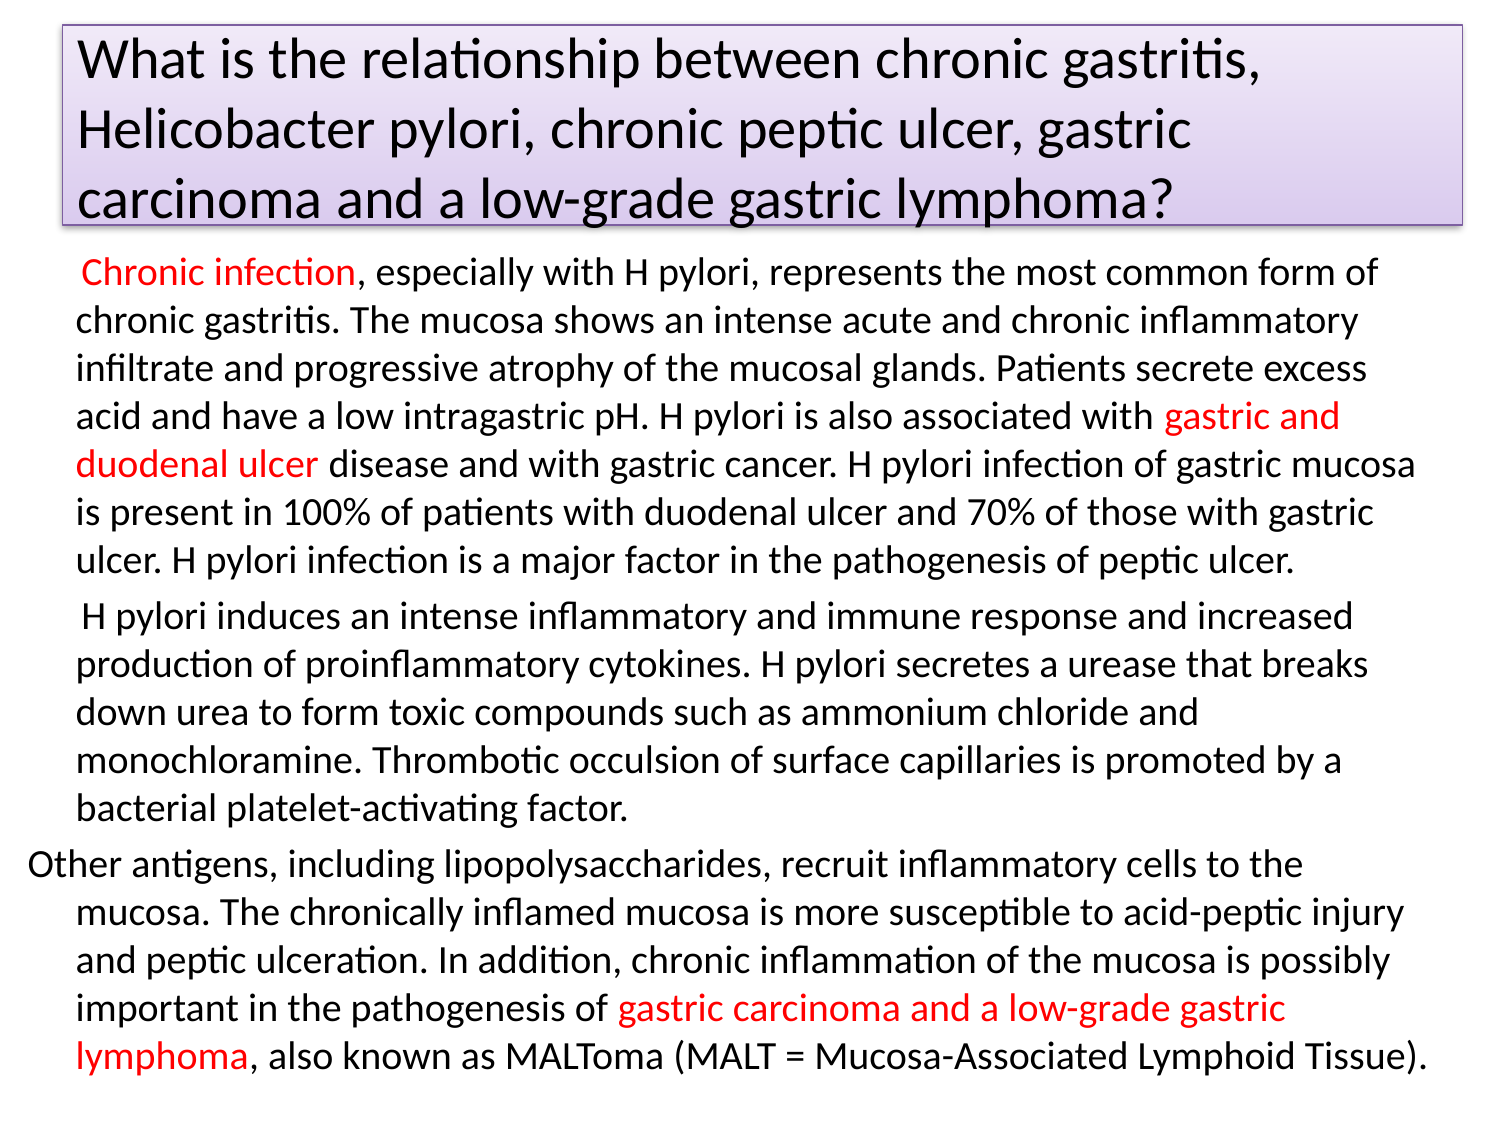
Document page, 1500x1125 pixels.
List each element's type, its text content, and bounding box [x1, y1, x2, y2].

list Chronic infection, especially with H pylori, represents the most common form of chronic gastritis. The mucosa shows an intense acute and chronic inflammatory infiltrate and progressive atrophy of the mucosal glands. Patients secrete excess acid and have a low intragastric pH. H pylori is also associated with gastric and duodenal ulcer disease and with gastric cancer. H pylori infection of gastric mucosa is present in 100% of patients with duodenal ulcer and 70% of those with gastric ulcer. H pylori infection is a major factor in the pathogenesis of peptic ulcer. H pylori induces an intense inflammatory and immune response and increased production of proinflammatory cytokines. H pylori secretes a urease that breaks down urea to form toxic compounds such as ammonium chloride and monochloramine. Thrombotic occulsion of surface capillaries is promoted by a bacterial platelet-activating factor. Other antigens, including lipopolysaccharides, recruit inflammatory cells to the mucosa. The chronically inflamed mucosa is more susceptible to acid-peptic injury and peptic ulceration. In addition, chronic inflammation of the mucosa is possibly important in the pathogenesis of gastric carcinoma and a low-grade gastric lymphoma, also known as MALToma (MALT = Mucosa-Associated Lymphoid Tissue). [12, 237, 1450, 1125]
title What is the relationship between chronic gastritis, Helicobacter pylori, chronic peptic ulcer, gastric carcinoma and a low-grade gastric lymphoma? [62, 24, 1463, 226]
